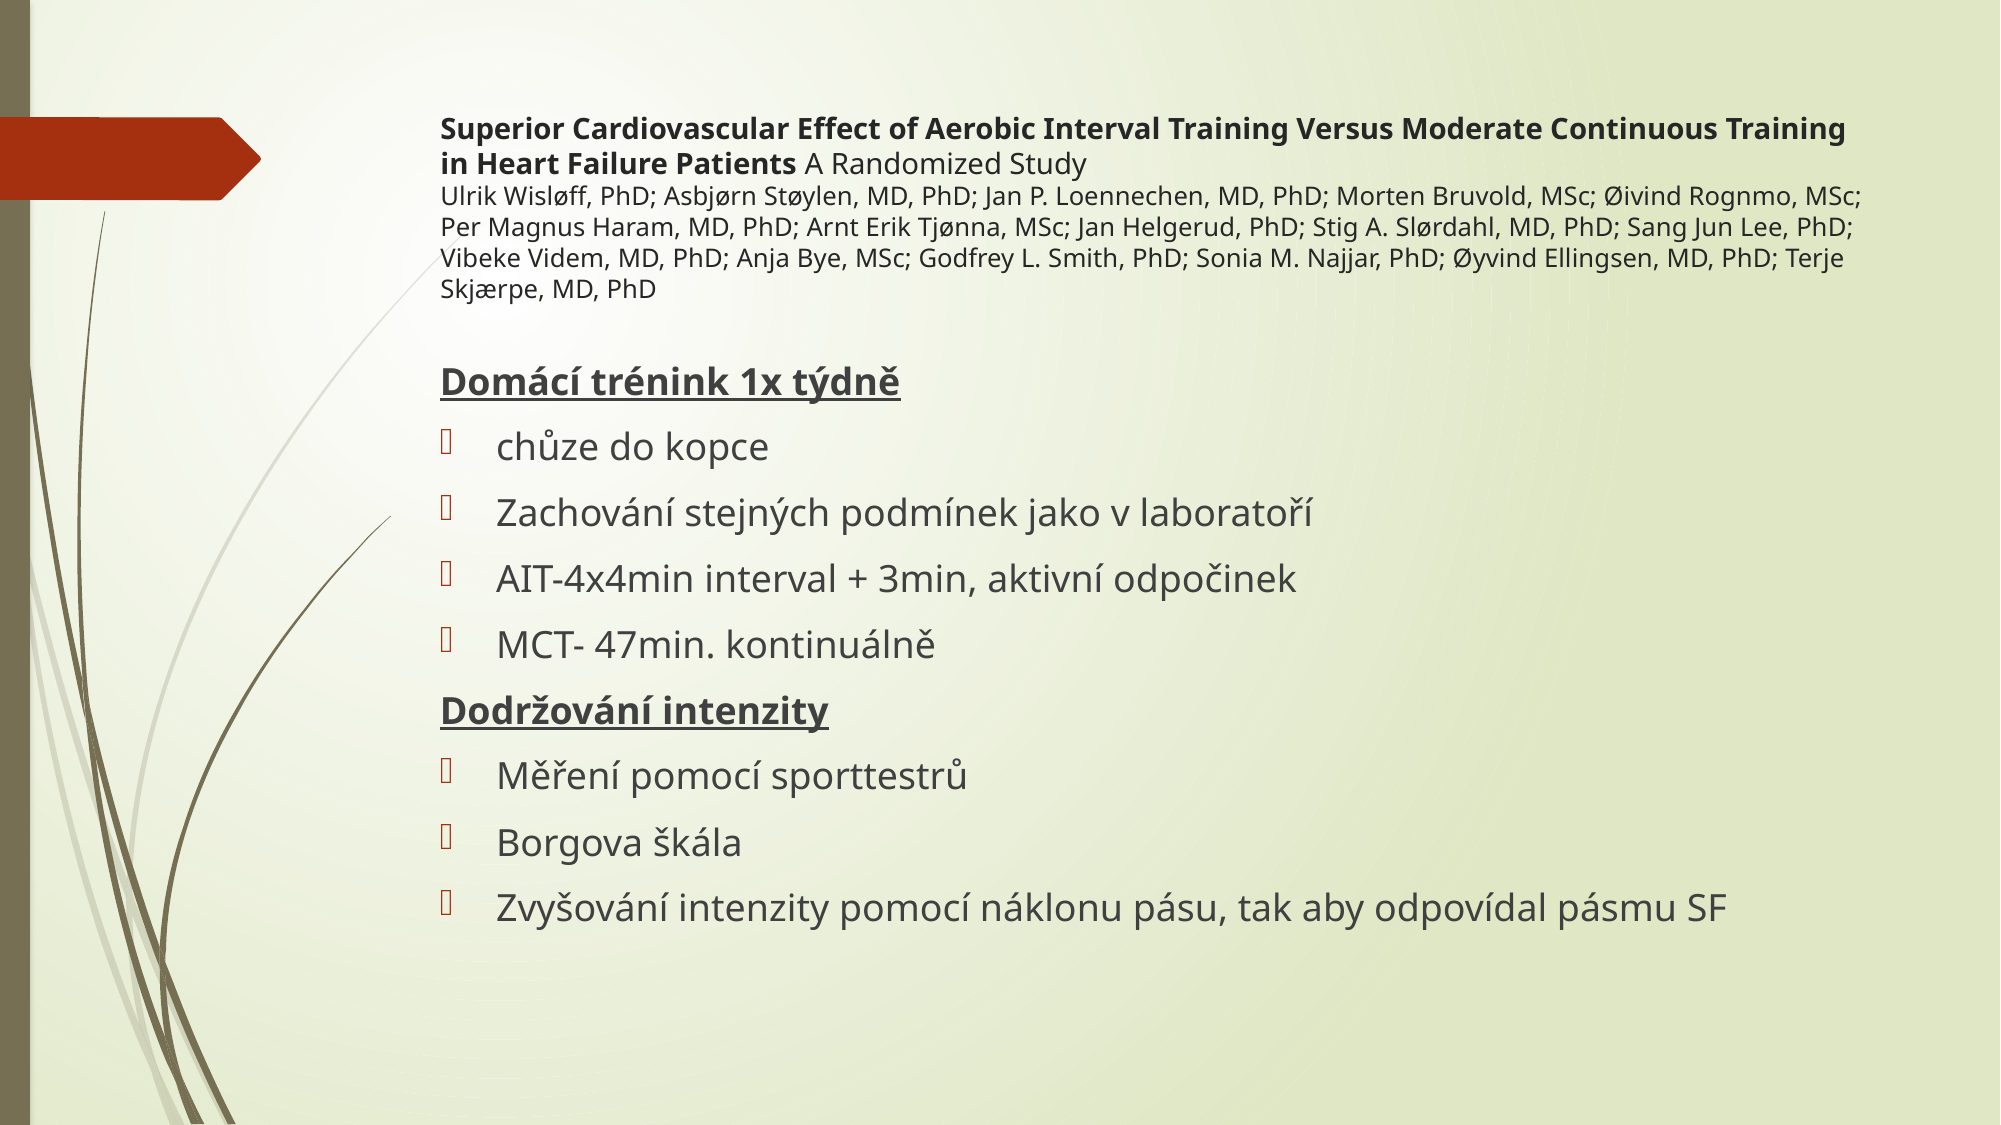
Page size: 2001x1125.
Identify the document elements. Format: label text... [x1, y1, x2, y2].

list Domácí trénink 1x týdně chůze do kopce Zachování stejných podmínek jako v laboratoří AIT-4x4min interval + 3min, aktivní odpočinek MCT- 47min. kontinuálně Dodržování intenzity Měření pomocí sporttestrů Borgova škála Zvyšování intenzity pomocí náklonu pásu, tak aby odpovídal pásmu SF [424, 350, 1888, 970]
title Superior Cardiovascular Effect of Aerobic Interval Training Versus Moderate Continuous Training in Heart Failure Patients A Randomized Study Ulrik Wisløff, PhD; Asbjørn Støylen, MD, PhD; Jan P. Loennechen, MD, PhD; Morten Bruvold, MSc; Øivind Rognmo, MSc; Per Magnus Haram, MD, PhD; Arnt Erik Tjønna, MSc; Jan Helgerud, PhD; Stig A. Slørdahl, MD, PhD; Sang Jun Lee, PhD; Vibeke Videm, MD, PhD; Anja Bye, MSc; Godfrey L. Smith, PhD; Sonia M. Najjar, PhD; Øyvind Ellingsen, MD, PhD; Terje Skjærpe, MD, PhD [425, 102, 1888, 313]
